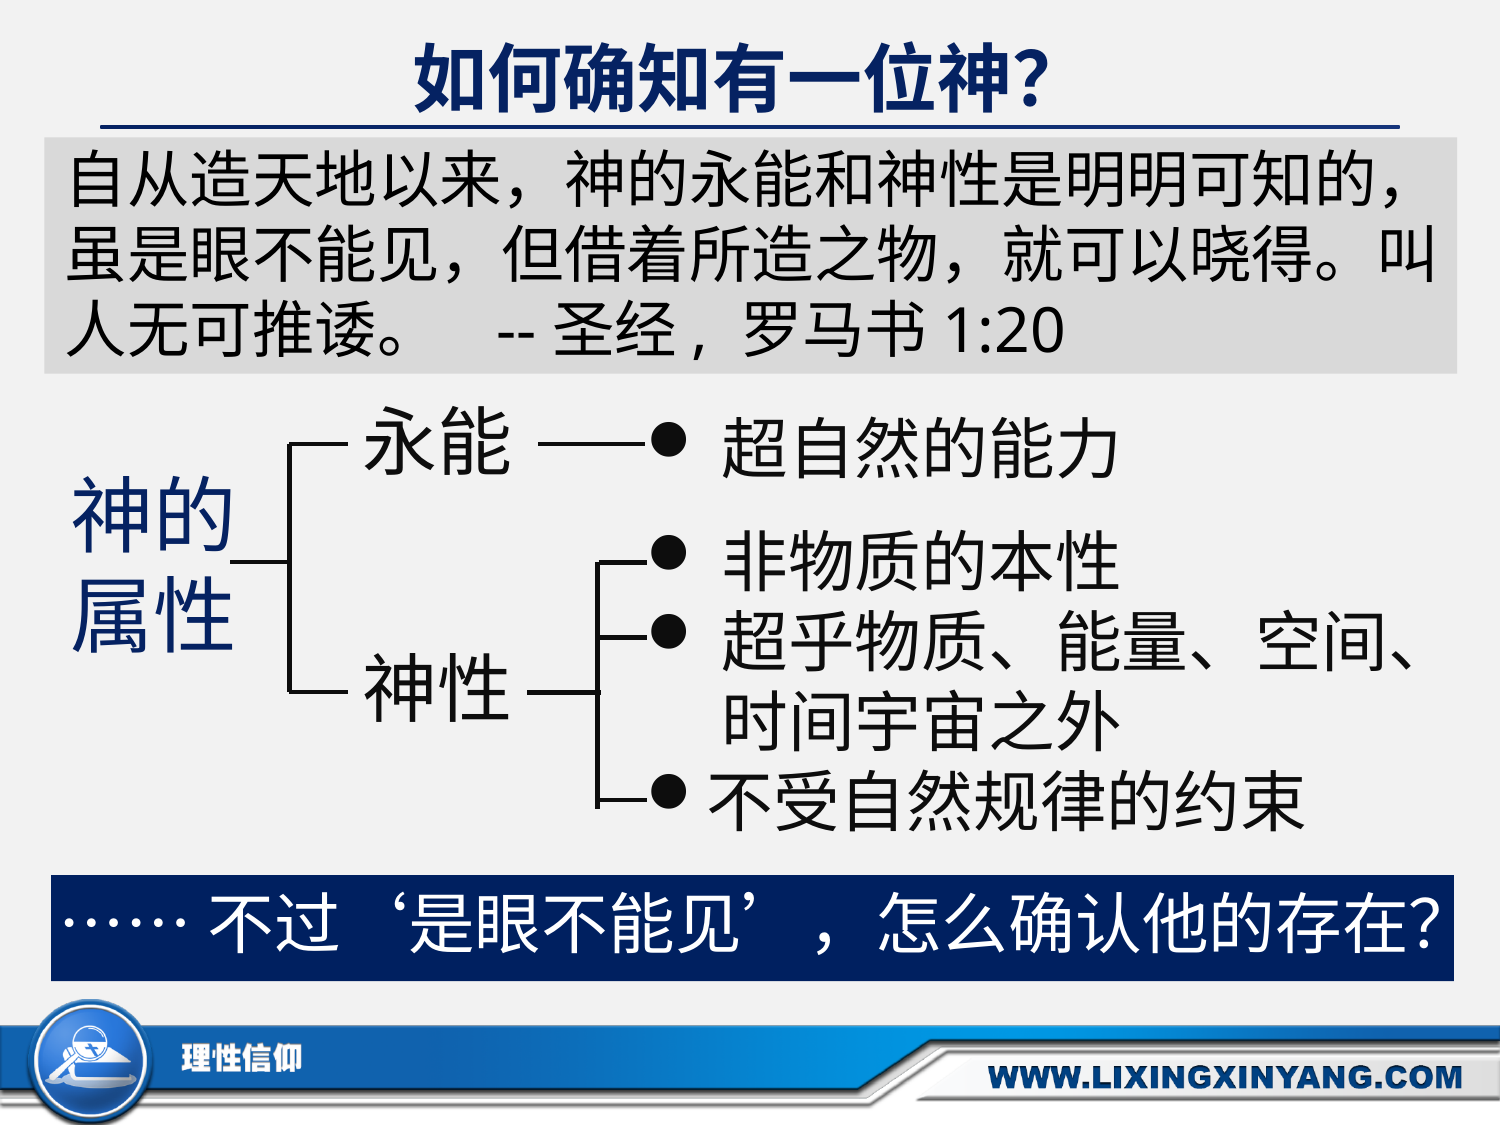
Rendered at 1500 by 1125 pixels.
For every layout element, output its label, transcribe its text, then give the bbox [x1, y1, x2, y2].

picture [0, 999, 1500, 1125]
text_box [43, 874, 1457, 982]
title 如何确知有一位神？ [0, 29, 1500, 136]
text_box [44, 132, 1475, 375]
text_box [0, 387, 1418, 851]
